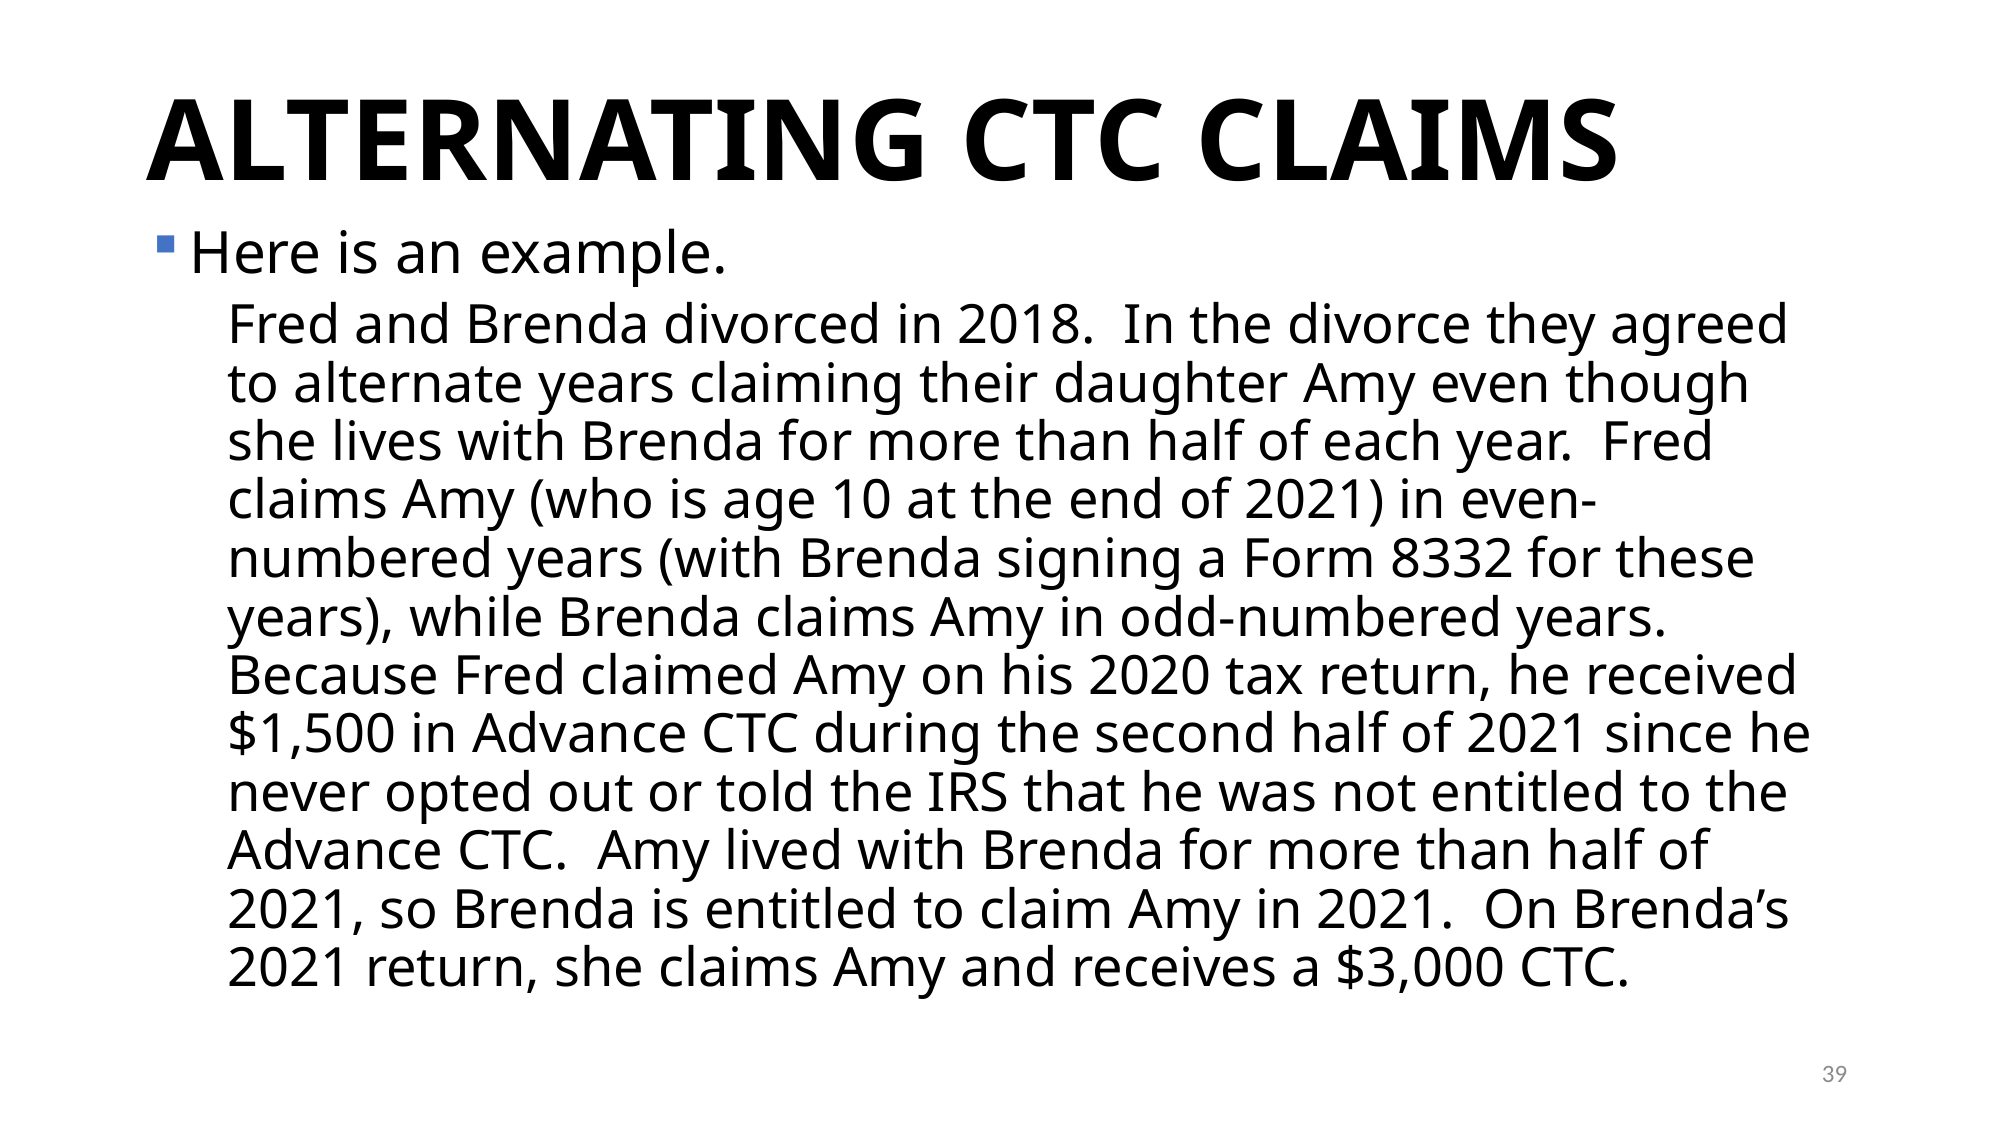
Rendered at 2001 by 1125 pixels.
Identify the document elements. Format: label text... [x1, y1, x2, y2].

slide_number 39 [1412, 1042, 1863, 1103]
title ALTERNATING CTC CLAIMS [131, 20, 1857, 269]
list Here is an example. Fred and Brenda divorced in 2018. In the divorce they agreed to alternate years claiming their daughter Amy even though she lives with Brenda for more than half of each year. Fred claims Amy (who is age 10 at the end of 2021) in even-numbered years (with Brenda signing a Form 8332 for these years), while Brenda claims Amy in odd-numbered years. Because Fred claimed Amy on his 2020 tax return, he received $1,500 in Advance CTC during the second half of 2021 since he never opted out or told the IRS that he was not entitled to the Advance CTC. Amy lived with Brenda for more than half of 2021, so Brenda is entitled to claim Amy in 2021. On Brenda’s 2021 return, she claims Amy and receives a $3,000 CTC. [137, 216, 1863, 1103]
